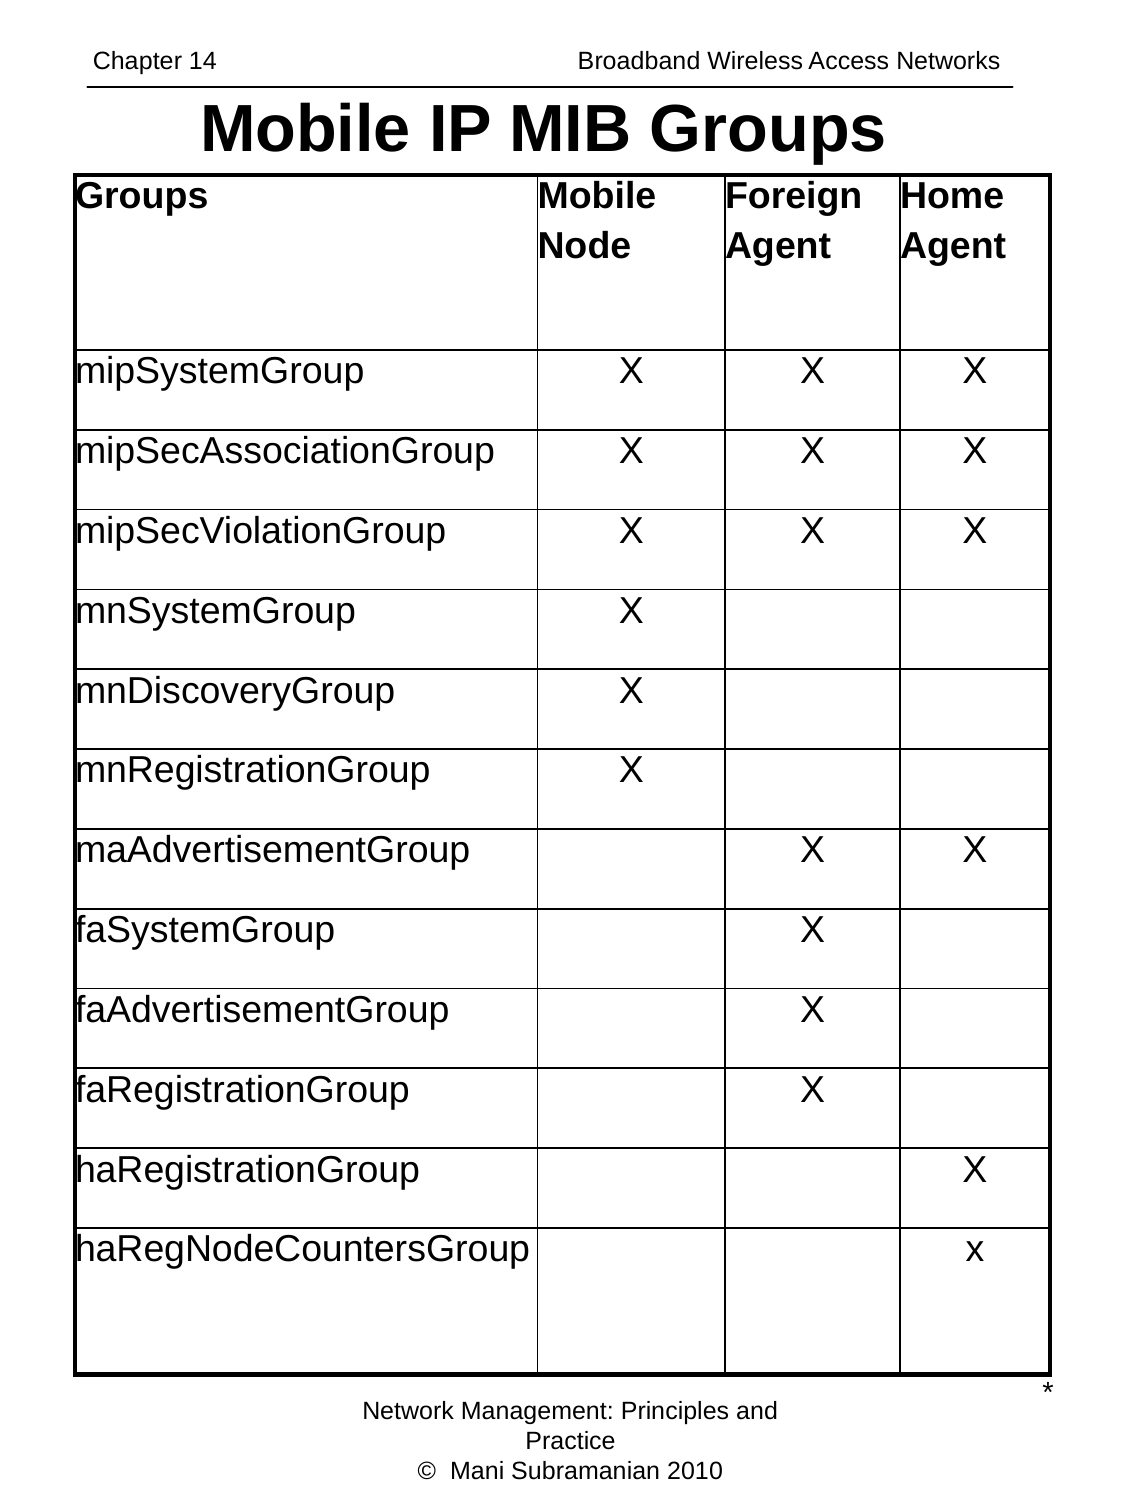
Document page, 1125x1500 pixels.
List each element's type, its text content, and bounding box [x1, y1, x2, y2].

table_cell X [538, 670, 724, 748]
table_cell mnSystemGroup [77, 590, 537, 668]
table_cell X [901, 1149, 1048, 1227]
table_cell faRegistrationGroup [77, 1069, 537, 1147]
table_cell X [901, 351, 1048, 429]
text_box Chapter 14 Broadband Wireless Access Networks [50, 37, 1017, 83]
table_cell [901, 989, 1048, 1067]
table_cell [538, 1069, 724, 1147]
table_cell [538, 989, 724, 1067]
table_cell [726, 590, 899, 668]
table_cell X [538, 351, 724, 429]
table_cell maAdvertisementGroup [77, 830, 537, 908]
table_cell X [538, 431, 724, 509]
text_box * [806, 1365, 1069, 1470]
table_cell [538, 910, 724, 988]
table_cell haRegistrationGroup [77, 1149, 537, 1227]
text_box Network Management: Principles and Practice © Mani Subramanian 2010 [299, 1387, 806, 1463]
table_cell x [901, 1229, 1048, 1365]
table_cell [538, 830, 724, 908]
table_cell [538, 1149, 724, 1227]
table_cell X [726, 431, 899, 509]
table_cell mnRegistrationGroup [77, 750, 537, 828]
table_cell [726, 670, 899, 748]
table_cell X [726, 510, 899, 589]
table_cell X [538, 510, 724, 589]
table_cell [901, 670, 1048, 748]
table_cell mipSystemGroup [77, 351, 537, 429]
table_cell [538, 1229, 724, 1372]
table_cell faAdvertisementGroup [77, 989, 537, 1067]
table_cell haRegNodeCountersGroup [77, 1229, 537, 1372]
table_cell X [538, 750, 724, 828]
table_cell X [538, 590, 724, 668]
table_header Groups [77, 177, 537, 349]
table_cell X [726, 989, 899, 1067]
table_cell [901, 910, 1048, 988]
table_cell X [726, 351, 899, 429]
table_cell mipSecAssociationGroup [77, 431, 537, 509]
table_cell [726, 1149, 899, 1227]
table_cell [901, 750, 1048, 828]
table_header Home Agent [901, 177, 1048, 349]
table_cell X [901, 431, 1048, 509]
table_cell [726, 1229, 899, 1372]
table_header Mobile Node [538, 177, 724, 349]
title Mobile IP MIB Groups [87, 94, 1000, 163]
text_box [74, 62, 1032, 173]
table_cell [901, 590, 1048, 668]
table_cell X [901, 830, 1048, 908]
table_cell [901, 1069, 1048, 1147]
table_cell mipSecViolationGroup [77, 510, 537, 589]
table_header Foreign Agent [726, 177, 899, 349]
table_cell X [726, 910, 899, 988]
table_cell faSystemGroup [77, 910, 537, 988]
table_cell X [901, 510, 1048, 589]
table_cell mnDiscoveryGroup [77, 670, 537, 748]
table_cell X [726, 830, 899, 908]
table_cell [726, 750, 899, 828]
table_cell X [726, 1069, 899, 1147]
